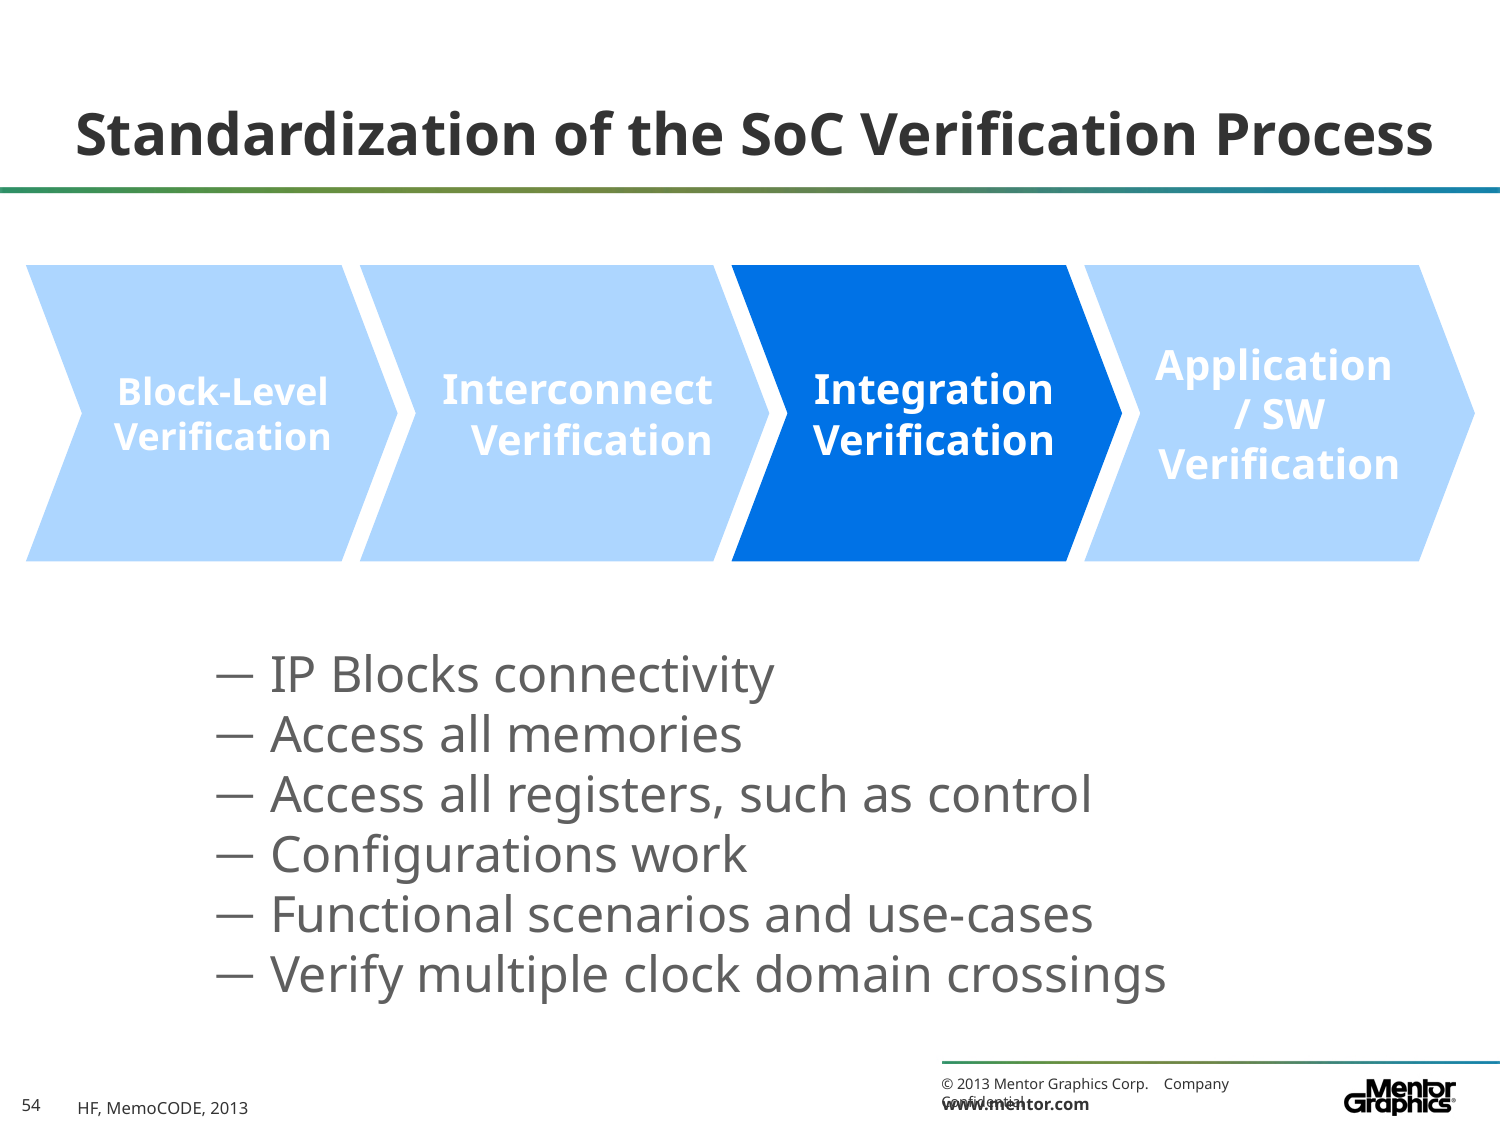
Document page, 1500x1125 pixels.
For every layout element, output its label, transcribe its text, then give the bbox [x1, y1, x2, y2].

text_box IP Blocks connectivity Access all memories Access all registers, such as control Configurations work Functional scenarios and use-cases Verify multiple clock domain crossings [200, 635, 1500, 1025]
picture [0, 176, 1500, 1125]
title Standardization of the SoC Verification Process [0, 0, 1500, 176]
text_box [25, 264, 1476, 562]
slide_number 54 [0, 1087, 63, 1125]
footer HF, MemoCODE, 2013 [62, 1086, 918, 1125]
